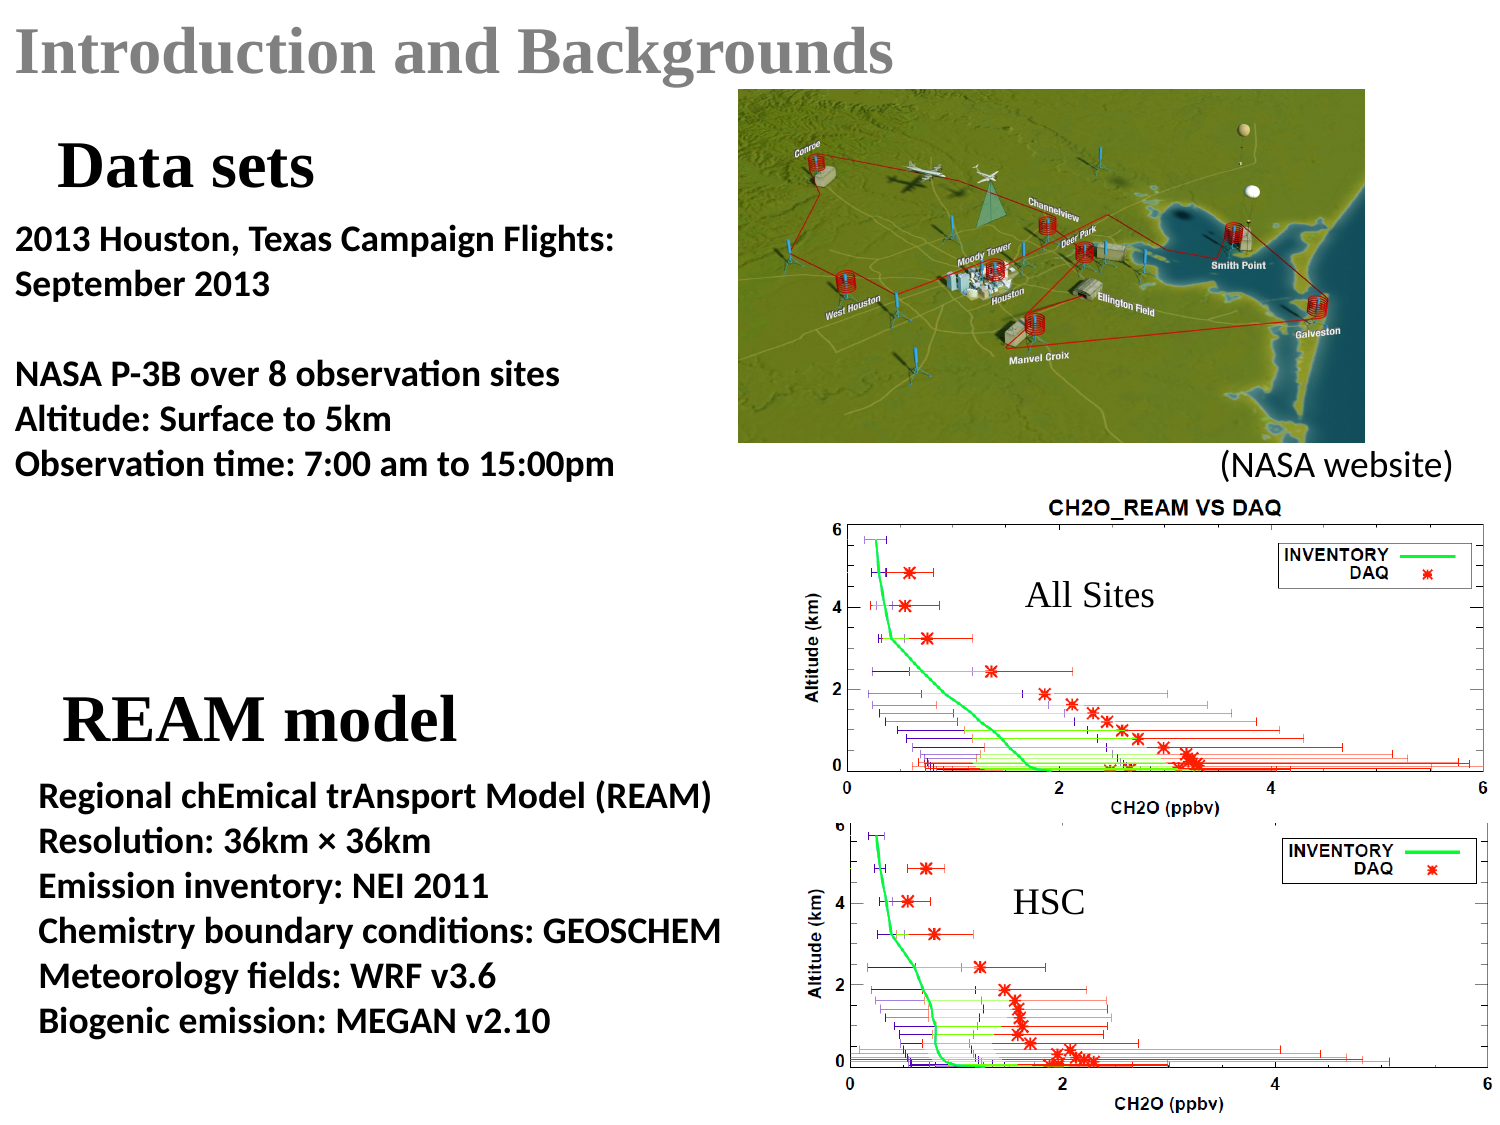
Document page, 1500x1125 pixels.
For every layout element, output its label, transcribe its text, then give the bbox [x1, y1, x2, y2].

picture [796, 491, 1500, 1119]
text_box 2013 Houston, Texas Campaign Flights: September 2013 NASA P-3B over 8 observation sites Altitude: Surface to 5km Observation time: 7:00 am to 15:00pm [0, 206, 703, 672]
text_box Regional chEmical trAnsport Model (REAM) Resolution: 36km × 36km Emission inventory: NEI 2011 Chemistry boundary conditions: GEOSCHEM Meteorology fields: WRF v3.6 Biogenic emission: MEGAN v2.10 [23, 763, 797, 1125]
text_box Data sets [42, 113, 331, 209]
text_box (NASA website) [1204, 432, 1470, 490]
text_box Introduction and Backgrounds [0, 0, 1365, 95]
text_box REAM model [48, 667, 473, 762]
picture [737, 89, 1365, 443]
